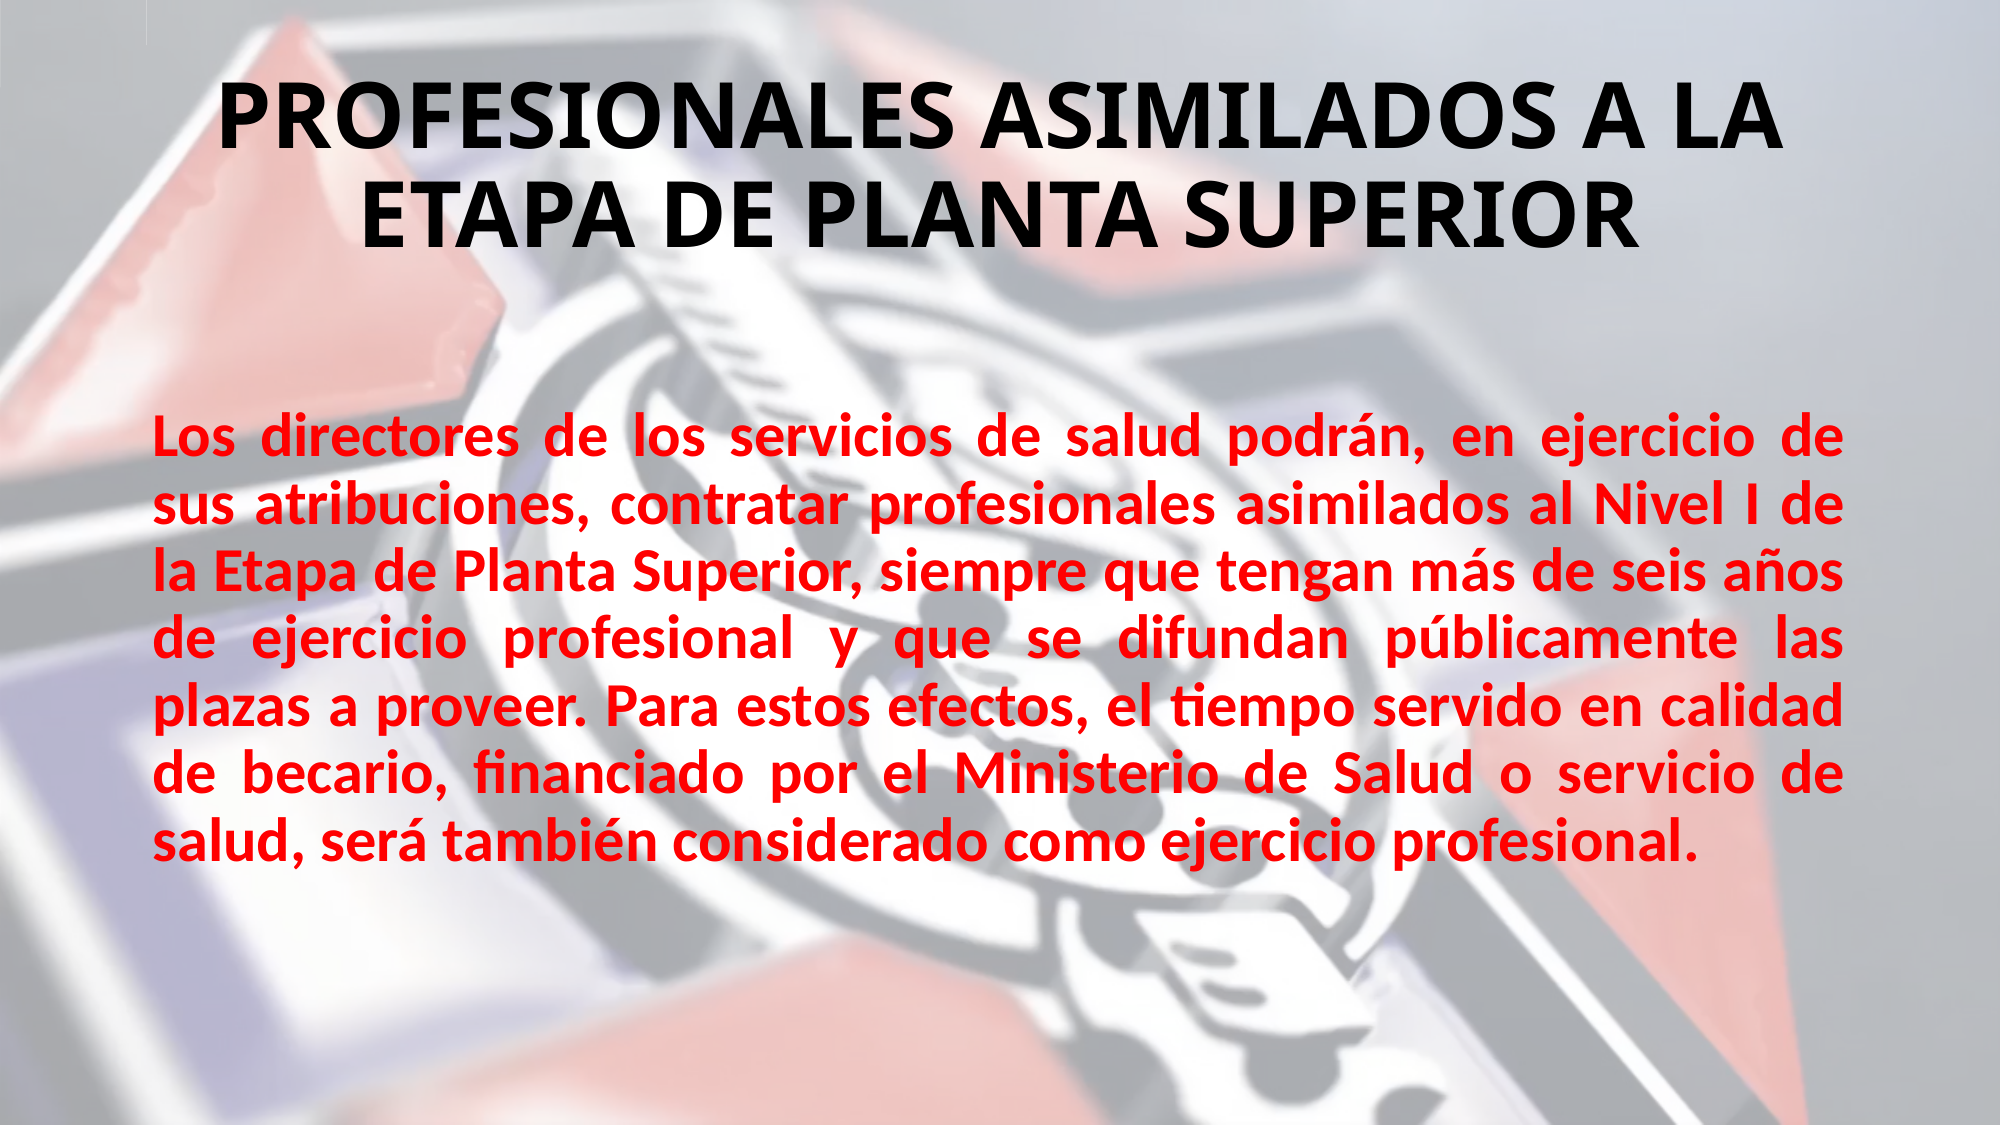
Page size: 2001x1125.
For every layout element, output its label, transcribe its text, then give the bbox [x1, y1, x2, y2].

list Los directores de los servicios de salud podrán, en ejercicio de sus atribuciones, contratar profesionales asimilados al Nivel I de la Etapa de Planta Superior, siempre que tengan más de seis años de ejercicio profesional y que se difundan públicamente las plazas a proveer. Para estos efectos, el tiempo servido en calidad de becario, financiado por el Ministerio de Salud o servicio de salud, será también considerado como ejercicio profesional. [137, 299, 1863, 1014]
title PROFESIONALES ASIMILADOS A LA ETAPA DE PLANTA SUPERIOR [137, 59, 1863, 278]
